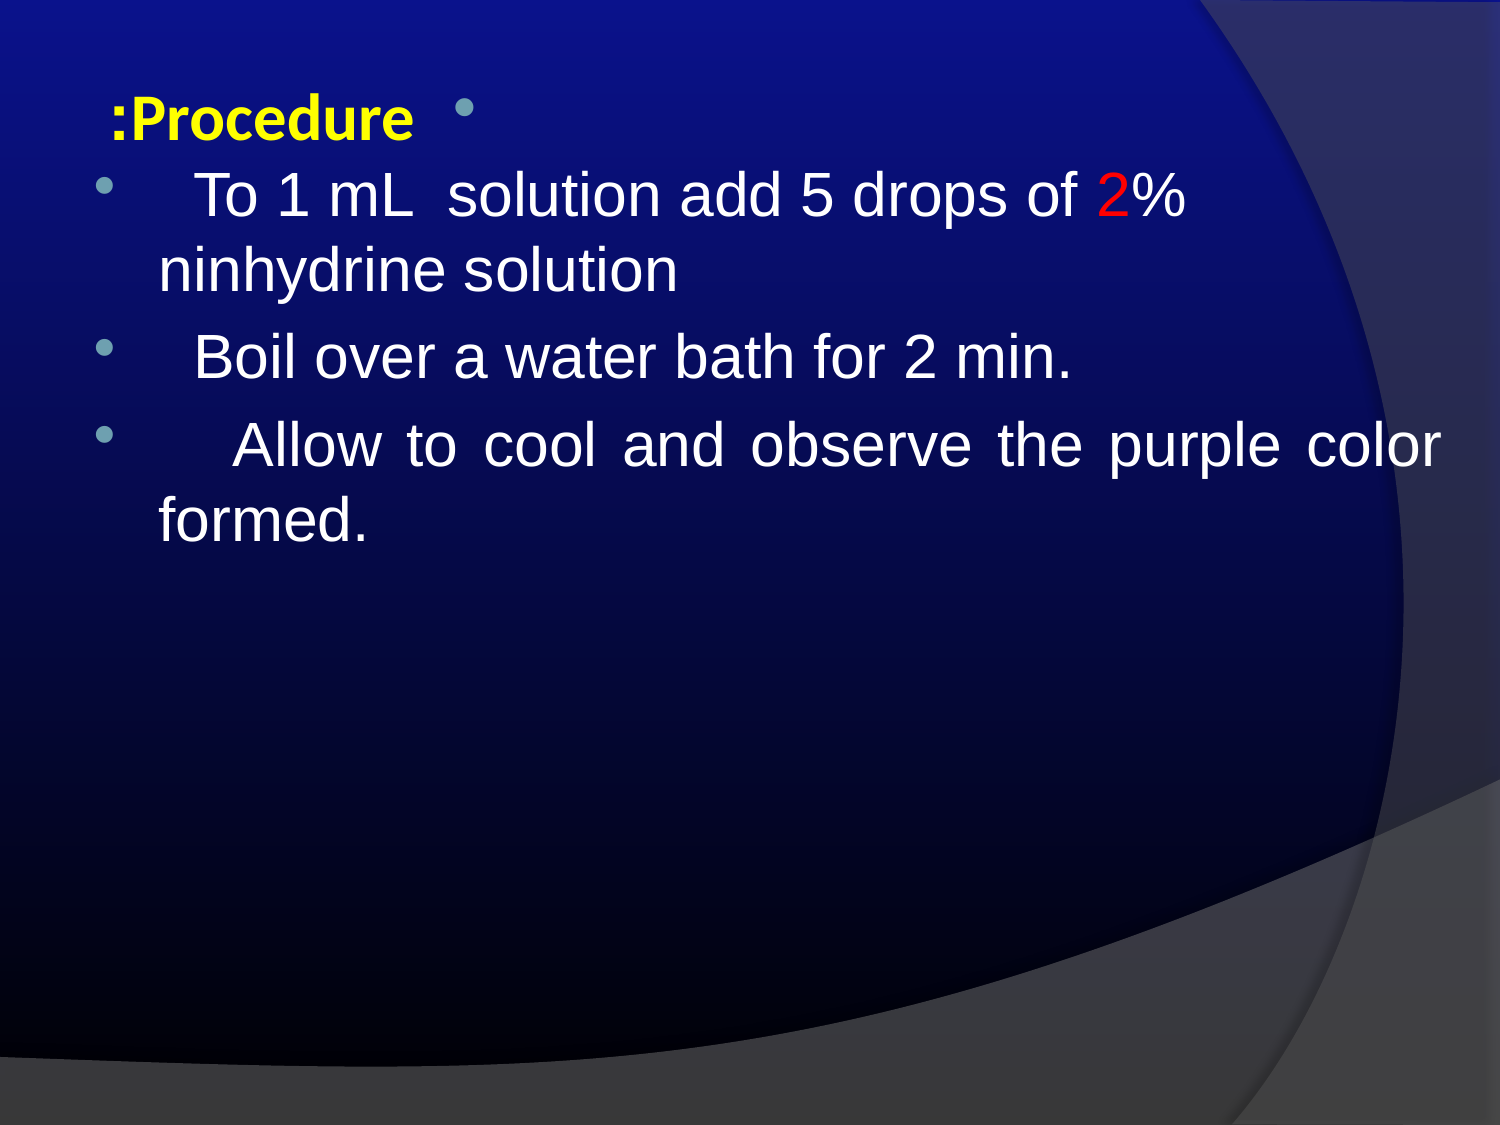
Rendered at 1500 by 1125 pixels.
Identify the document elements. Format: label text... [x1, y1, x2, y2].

list Procedure: To 1 mL solution add 5 drops of 2% ninhydrine solution Boil over a water bath for 2 min. Allow to cool and observe the purple color formed. [75, 66, 1459, 1005]
